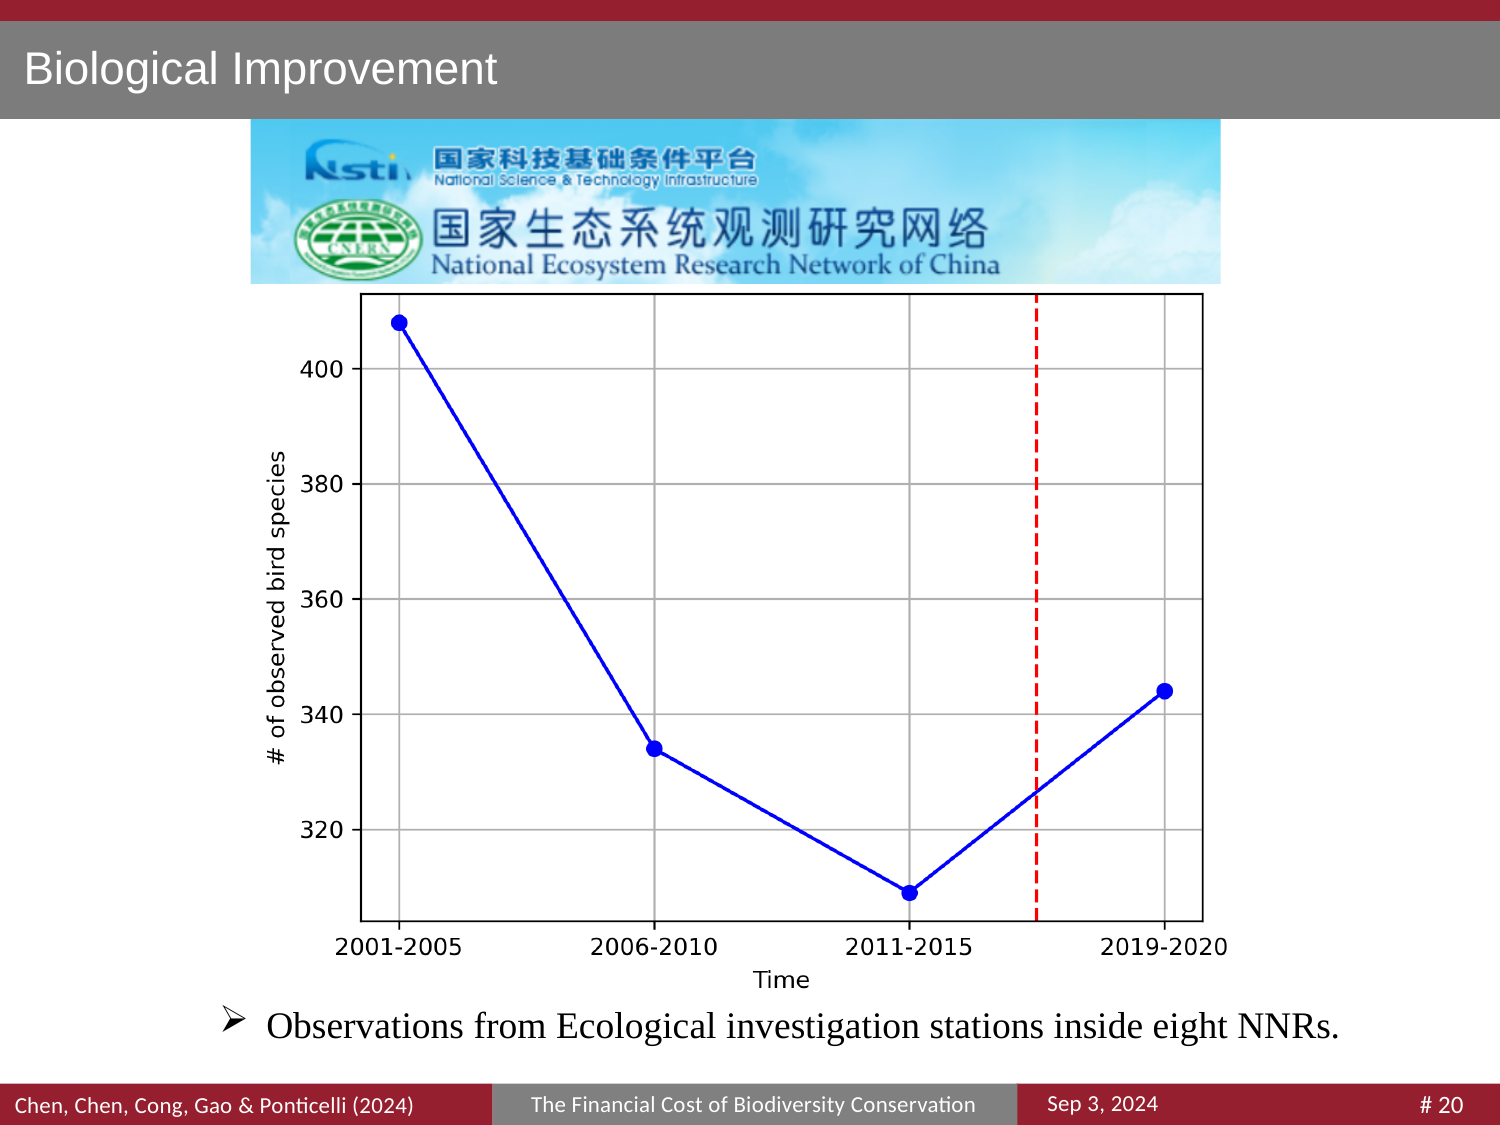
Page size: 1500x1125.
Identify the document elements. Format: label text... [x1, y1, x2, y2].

text_box Biological Improvement [21, 36, 1490, 94]
text_box [0, 21, 1500, 119]
text_box Observations from Ecological investigation stations inside eight NNRs. [204, 993, 1377, 1054]
picture [250, 118, 1245, 1009]
